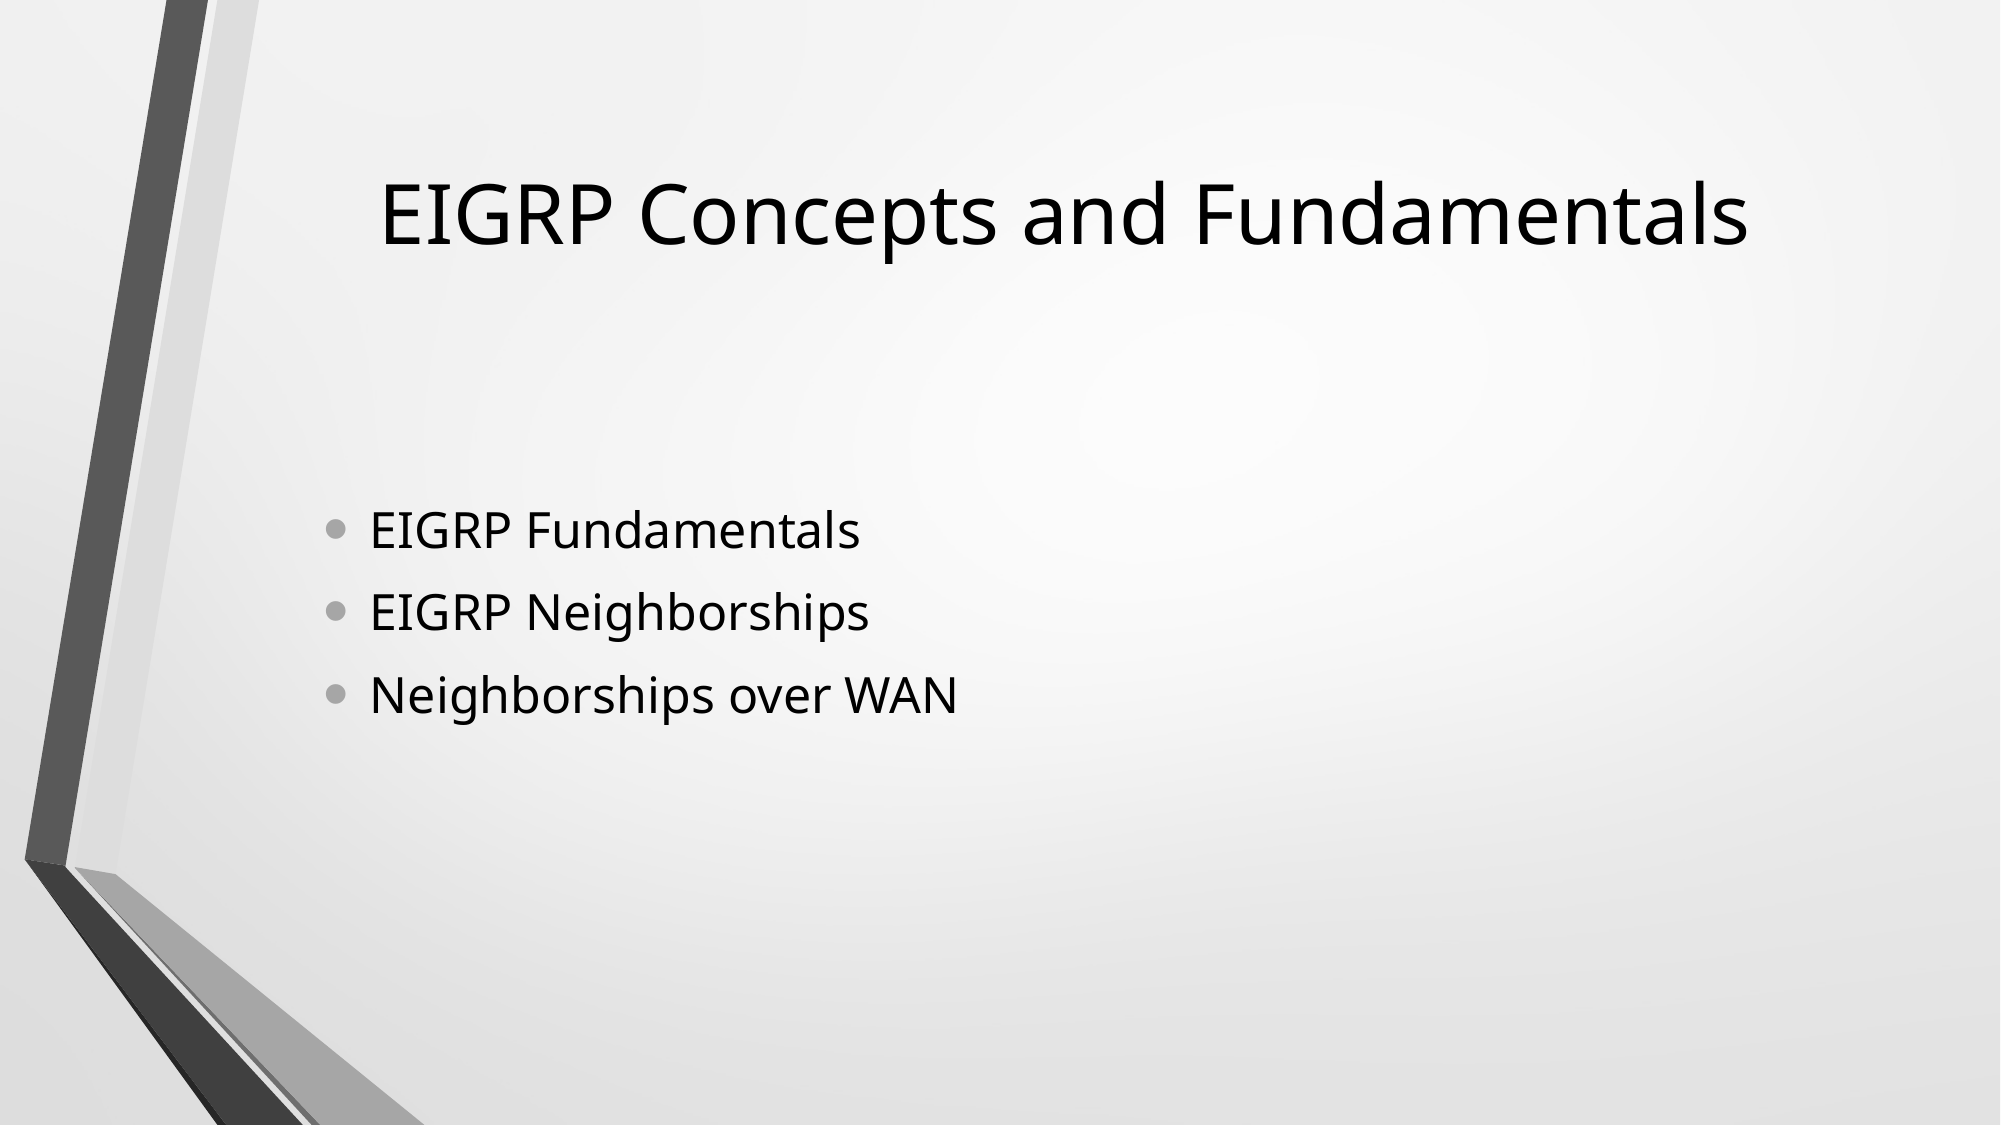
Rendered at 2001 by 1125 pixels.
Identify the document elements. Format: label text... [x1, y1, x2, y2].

list EIGRP Fundamentals EIGRP Neighborships Neighborships over WAN [308, 354, 1952, 867]
title EIGRP Concepts and Fundamentals [243, 67, 1887, 355]
